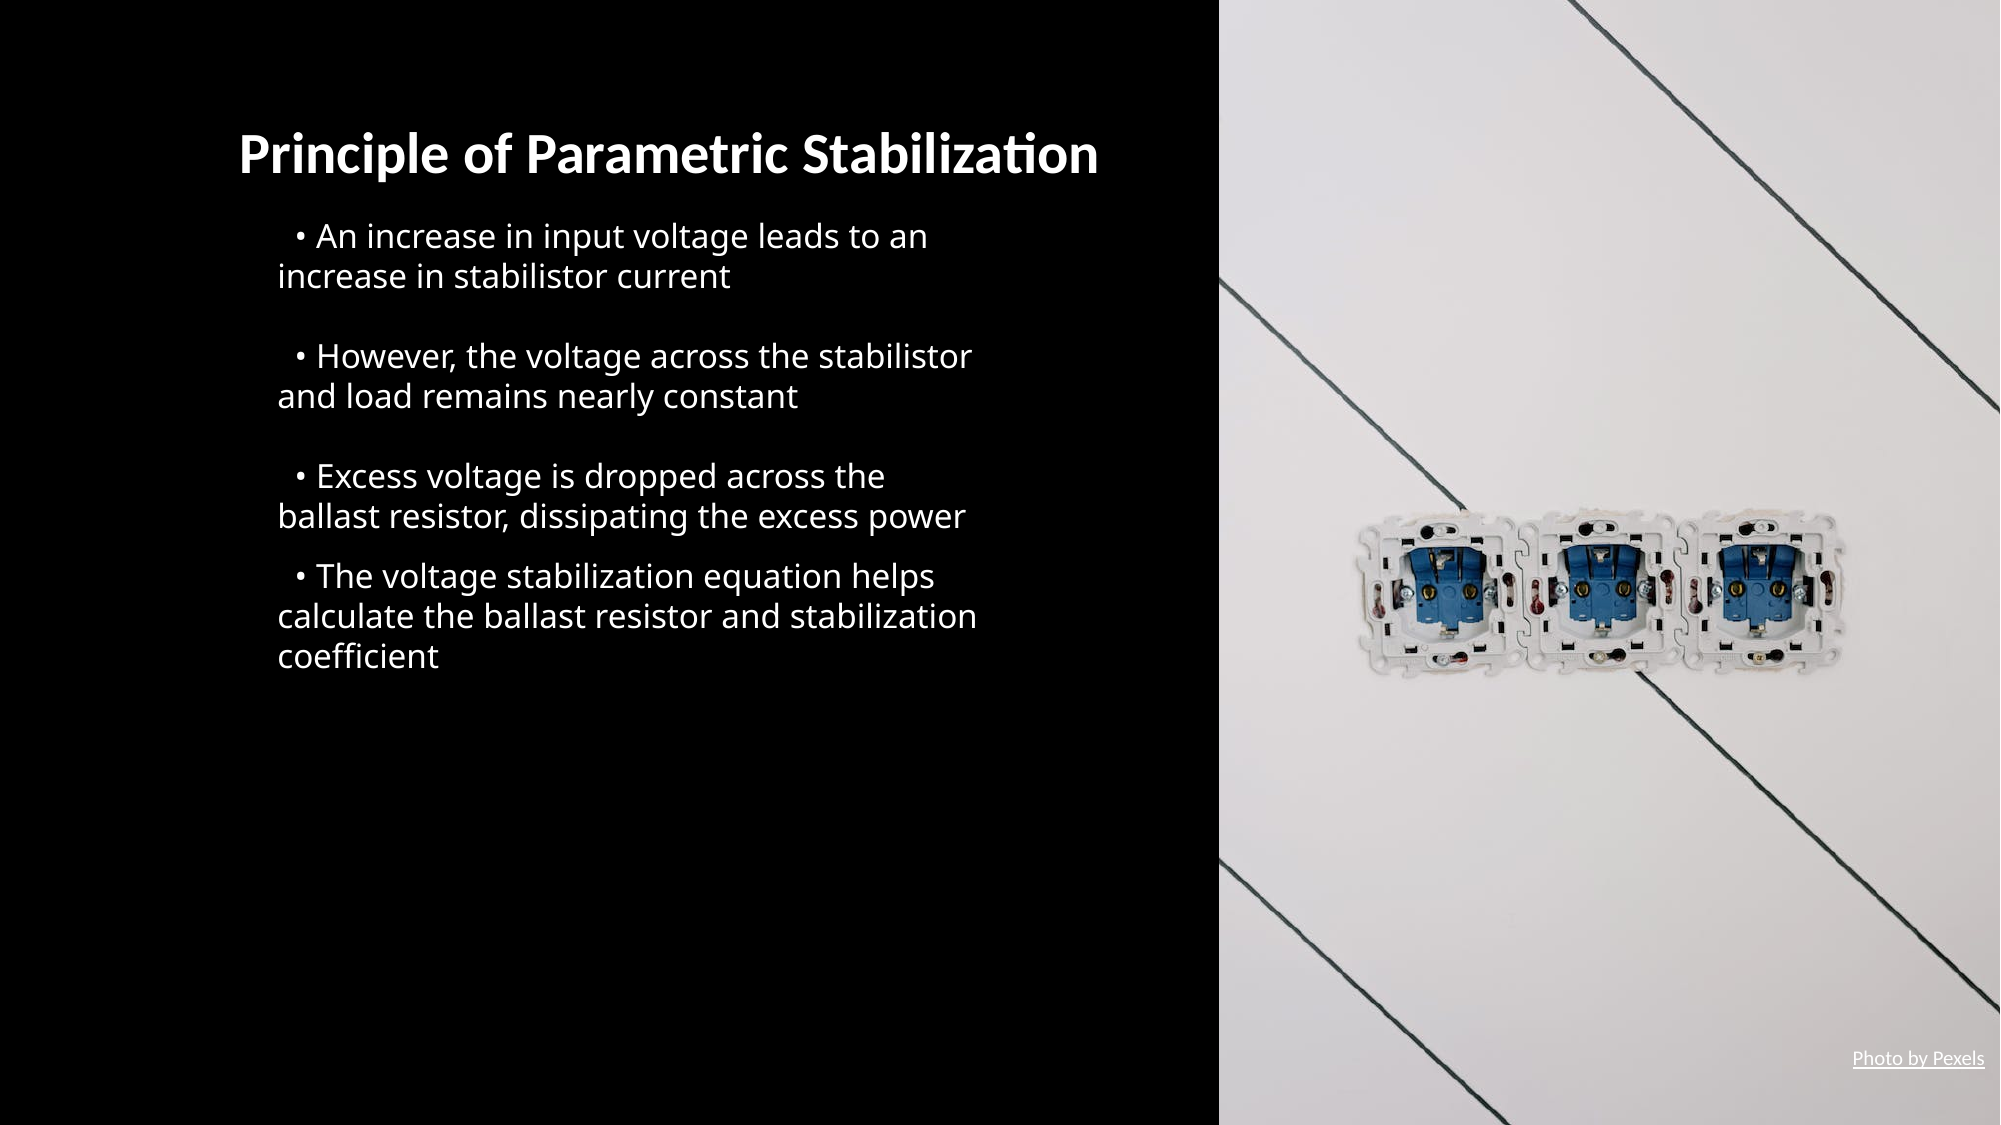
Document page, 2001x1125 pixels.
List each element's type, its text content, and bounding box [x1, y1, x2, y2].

text_box • However, the voltage across the stabilistor and load remains nearly constant [262, 337, 1013, 413]
picture [1219, 0, 2000, 1125]
text_box • An increase in input voltage leads to an increase in stabilistor current [262, 217, 1013, 293]
text_box • The voltage stabilization equation helps calculate the ballast resistor and stabilization coefficient [262, 577, 1013, 653]
text_box • Excess voltage is dropped across the ballast resistor, dissipating the excess power [262, 457, 1013, 533]
text_box Principle of Parametric Stabilization [225, 112, 1219, 188]
